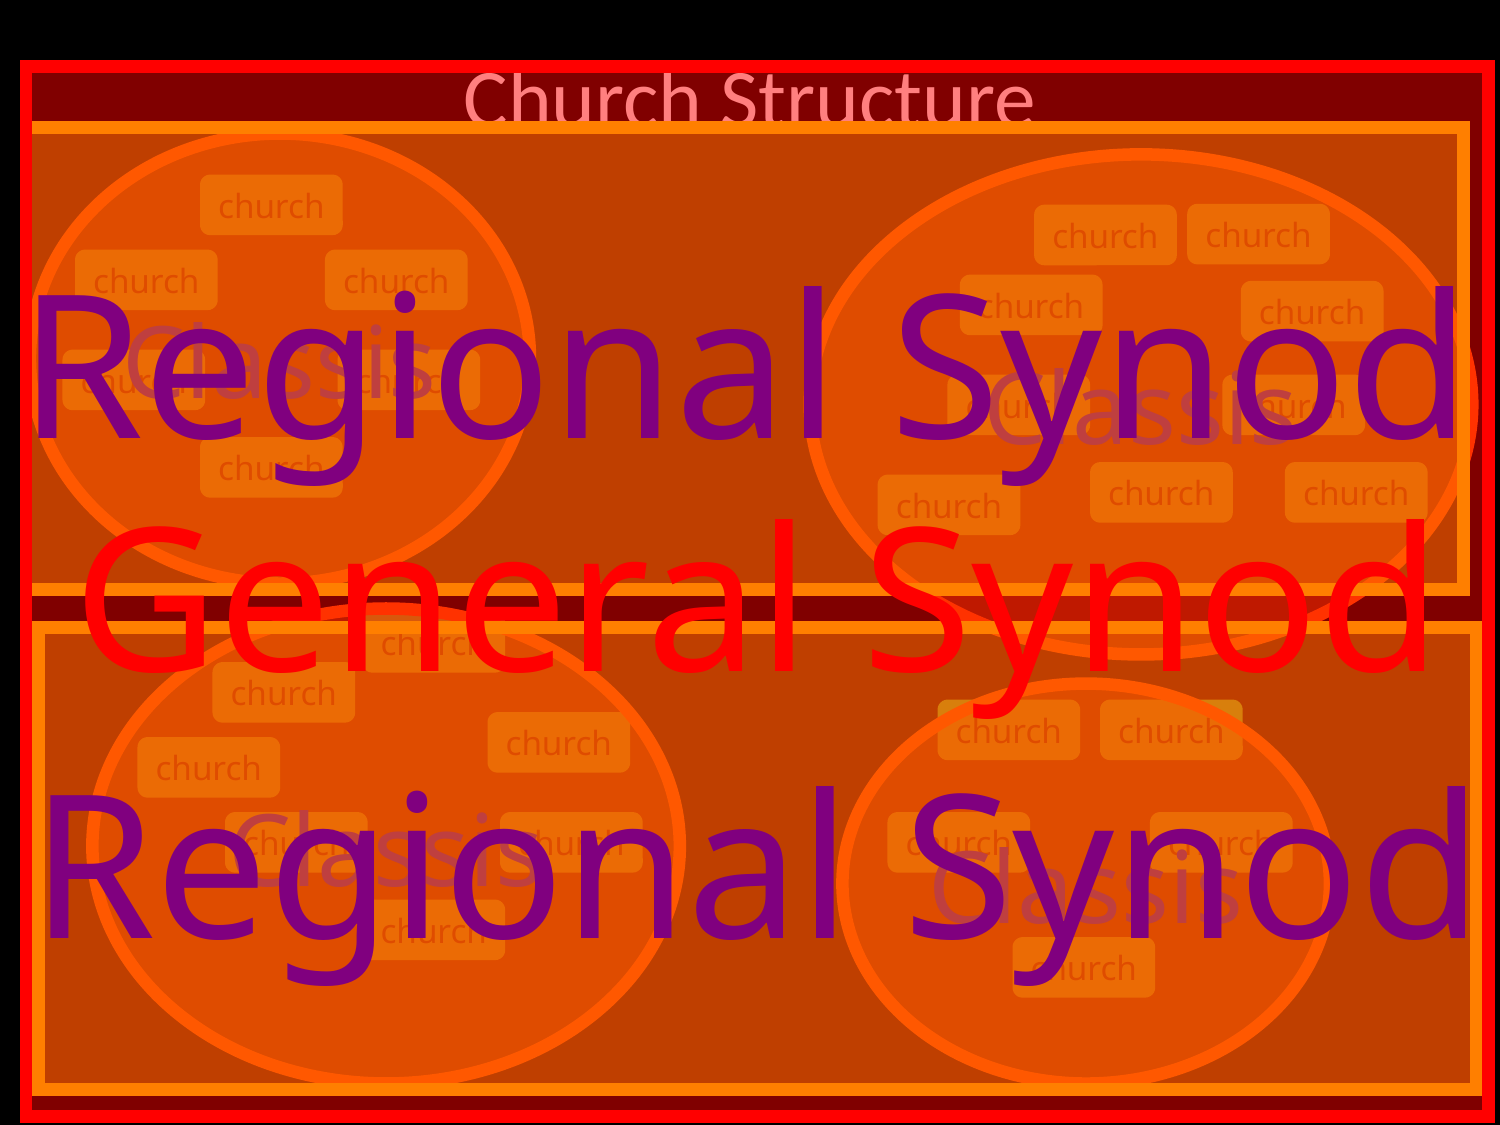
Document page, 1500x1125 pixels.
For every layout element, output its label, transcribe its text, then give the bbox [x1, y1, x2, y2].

text_box General Synod [26, 66, 1489, 1117]
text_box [26, 127, 1476, 1090]
title Church Structure [0, 0, 1500, 188]
